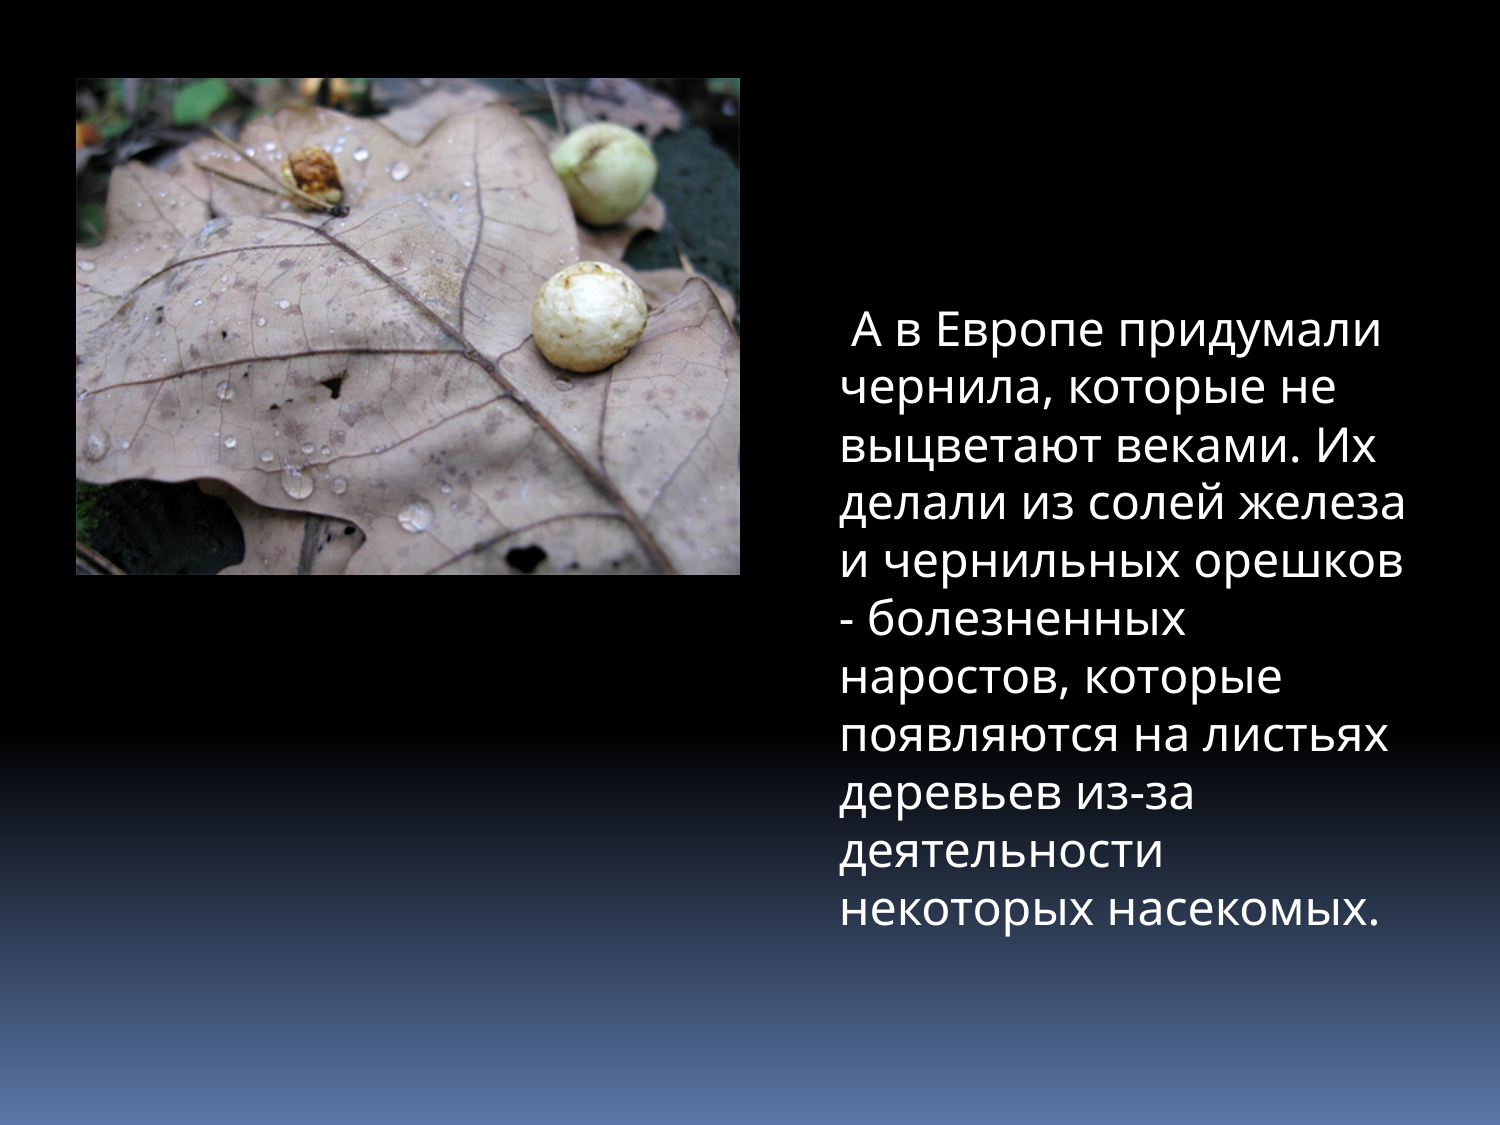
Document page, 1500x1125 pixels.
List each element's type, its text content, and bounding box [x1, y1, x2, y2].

list А в Европе придумали чернила, которые не выцветают веками. Их делали из солей железа и чернильных орешков - болезненных наростов, которые появляются на листьях деревьев из-за деятельности некоторых насекомых. [763, 290, 1427, 1033]
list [76, 77, 740, 576]
